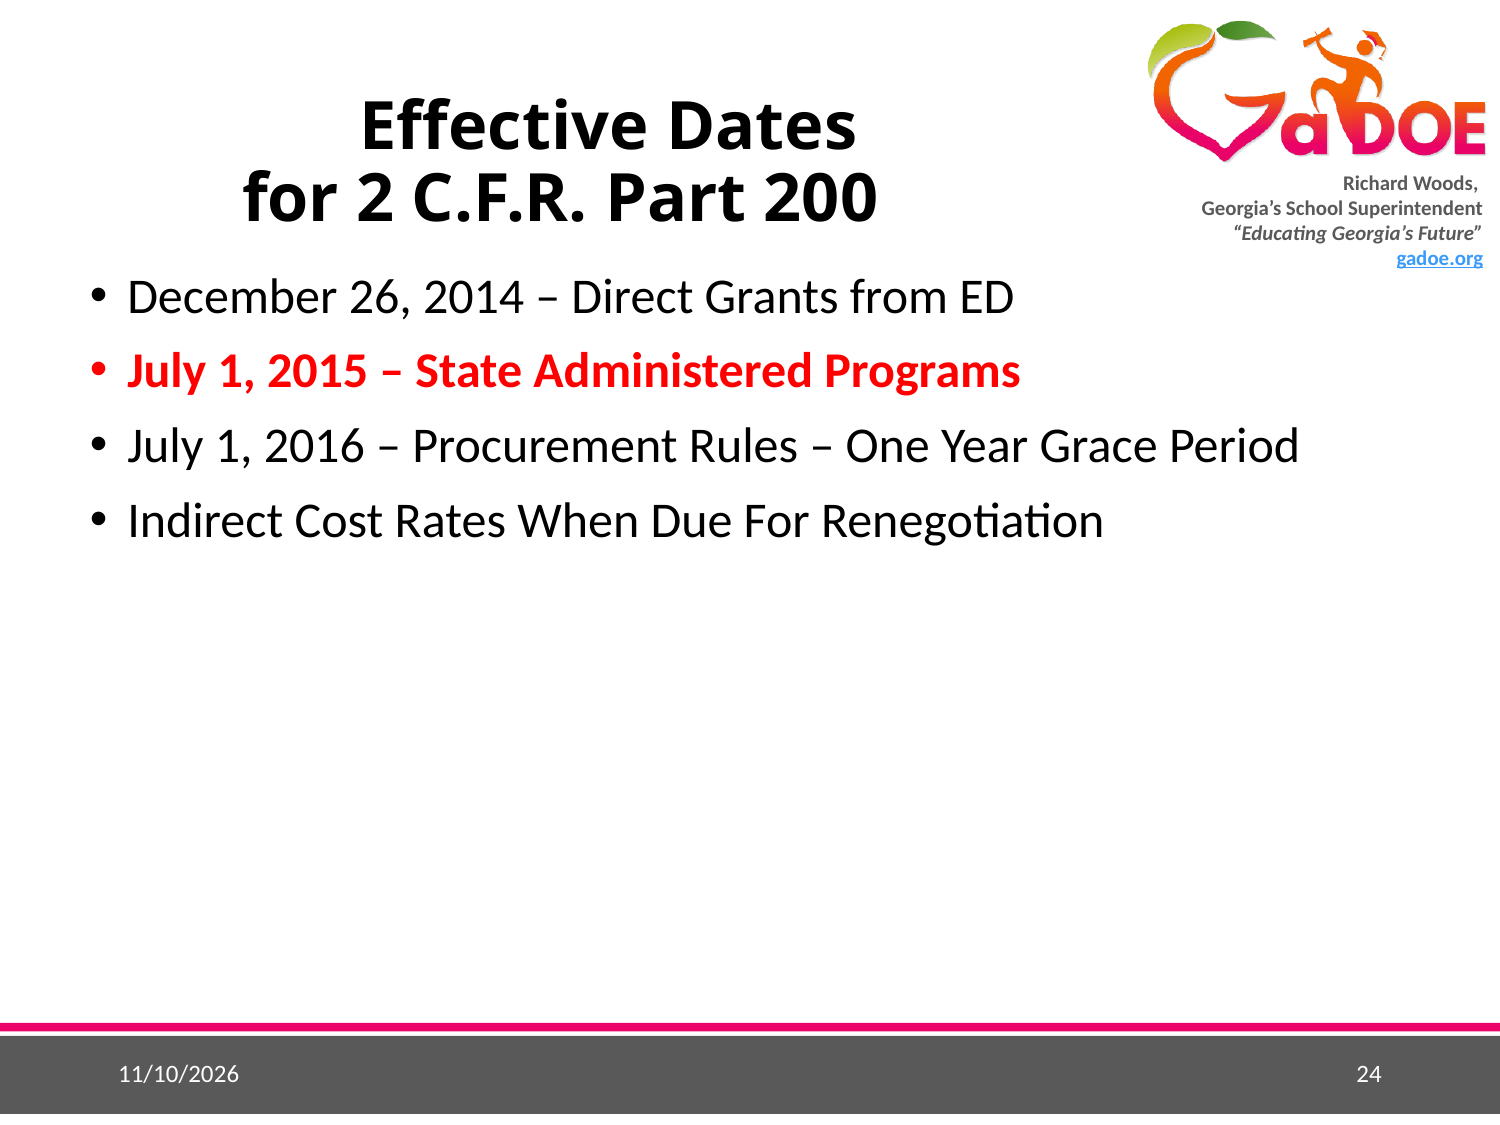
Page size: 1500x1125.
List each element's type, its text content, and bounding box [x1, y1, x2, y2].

picture [1135, 8, 1499, 164]
title Effective Dates for 2 C.F.R. Part 200 [99, 54, 1136, 262]
slide_number 24 [1059, 1042, 1397, 1103]
list December 26, 2014 – Direct Grants from ED July 1, 2015 – State Administered Programs July 1, 2016 – Procurement Rules – One Year Grace Period Indirect Cost Rates When Due For Renegotiation [75, 262, 1425, 1005]
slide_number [103, 1042, 441, 1103]
